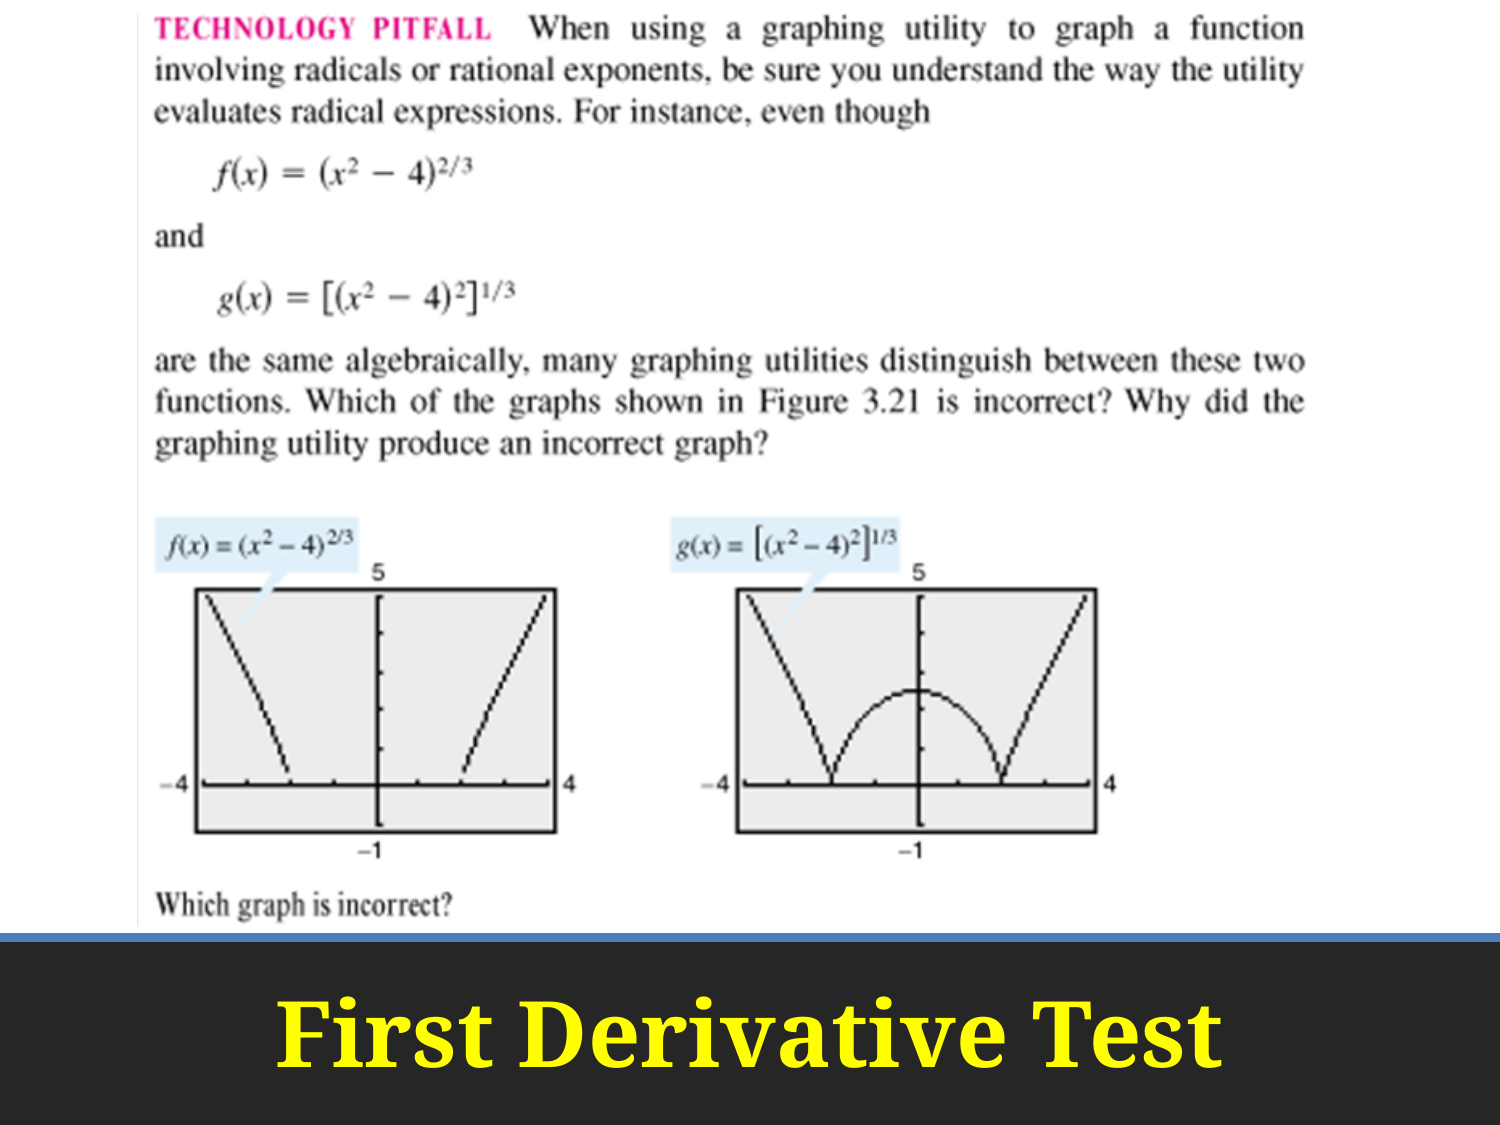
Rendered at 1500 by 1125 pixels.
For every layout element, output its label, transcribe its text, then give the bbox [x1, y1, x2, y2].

title First Derivative Test [75, 937, 1425, 1125]
picture [137, 0, 1326, 927]
